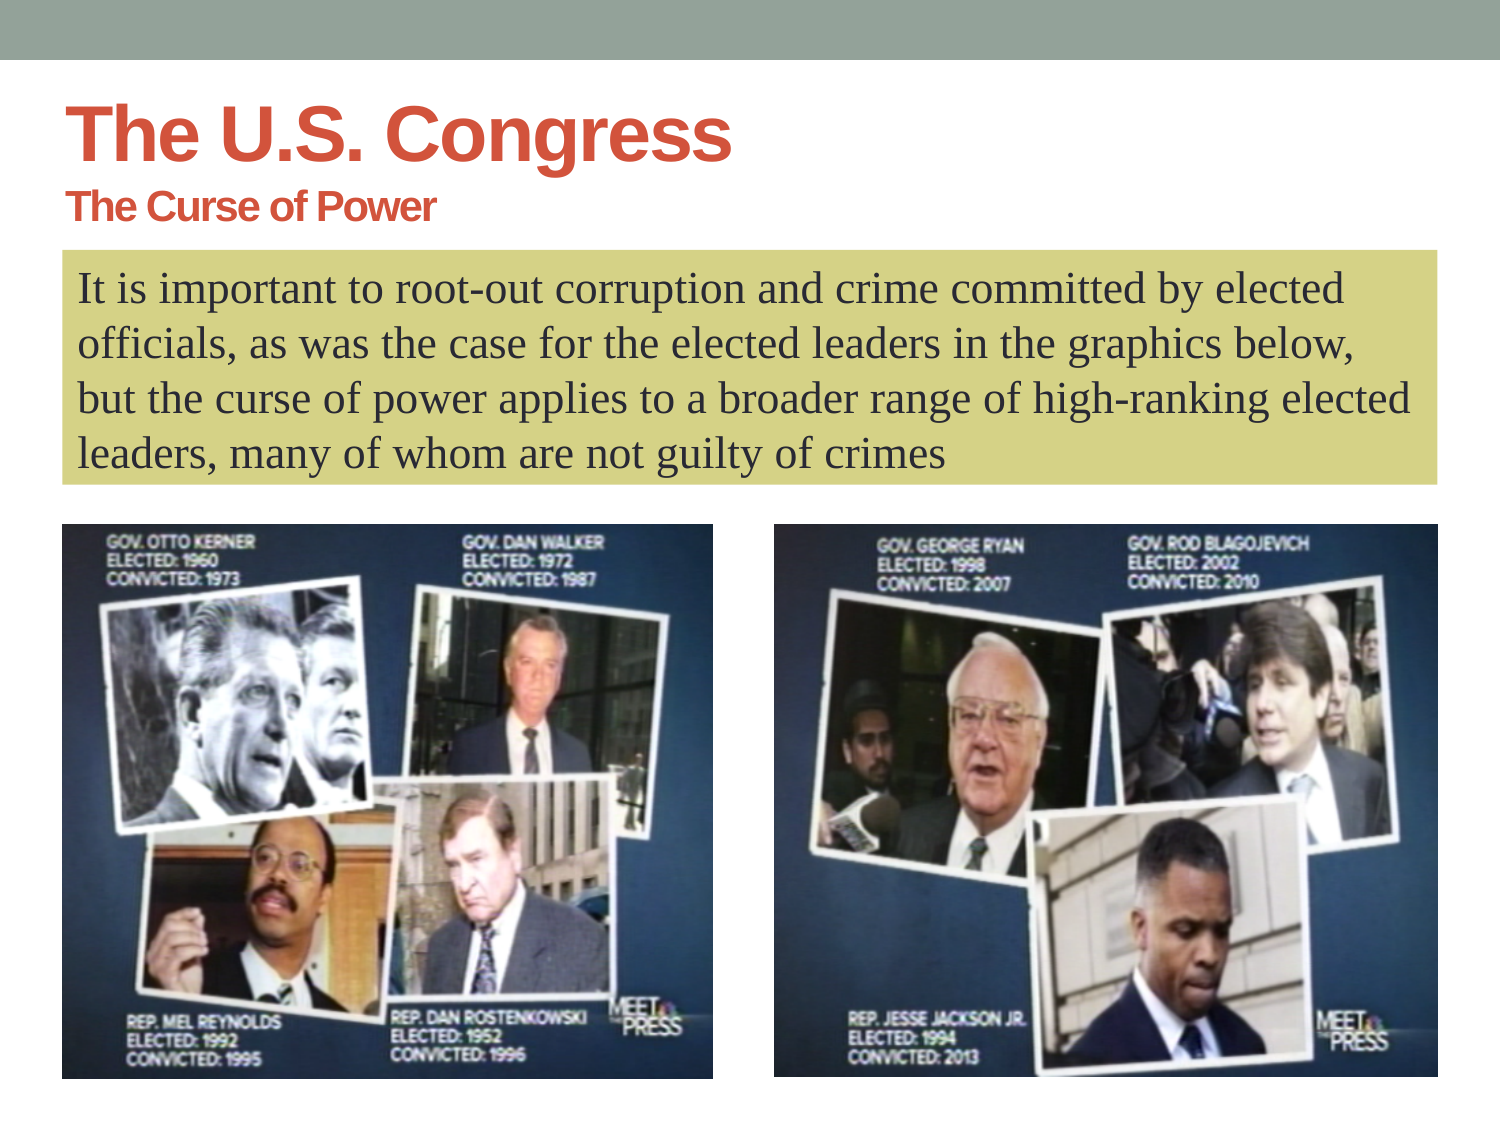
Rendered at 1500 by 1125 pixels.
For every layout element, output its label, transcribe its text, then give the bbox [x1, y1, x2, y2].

picture [62, 524, 713, 1080]
title The U.S. Congress The Curse of Power [50, 75, 1400, 238]
text_box It is important to root-out corruption and crime committed by elected officials, as was the case for the elected leaders in the graphics below, but the curse of power applies to a broader range of high-ranking elected leaders, many of whom are not guilty of crimes [62, 249, 1438, 485]
picture [774, 524, 1438, 1077]
